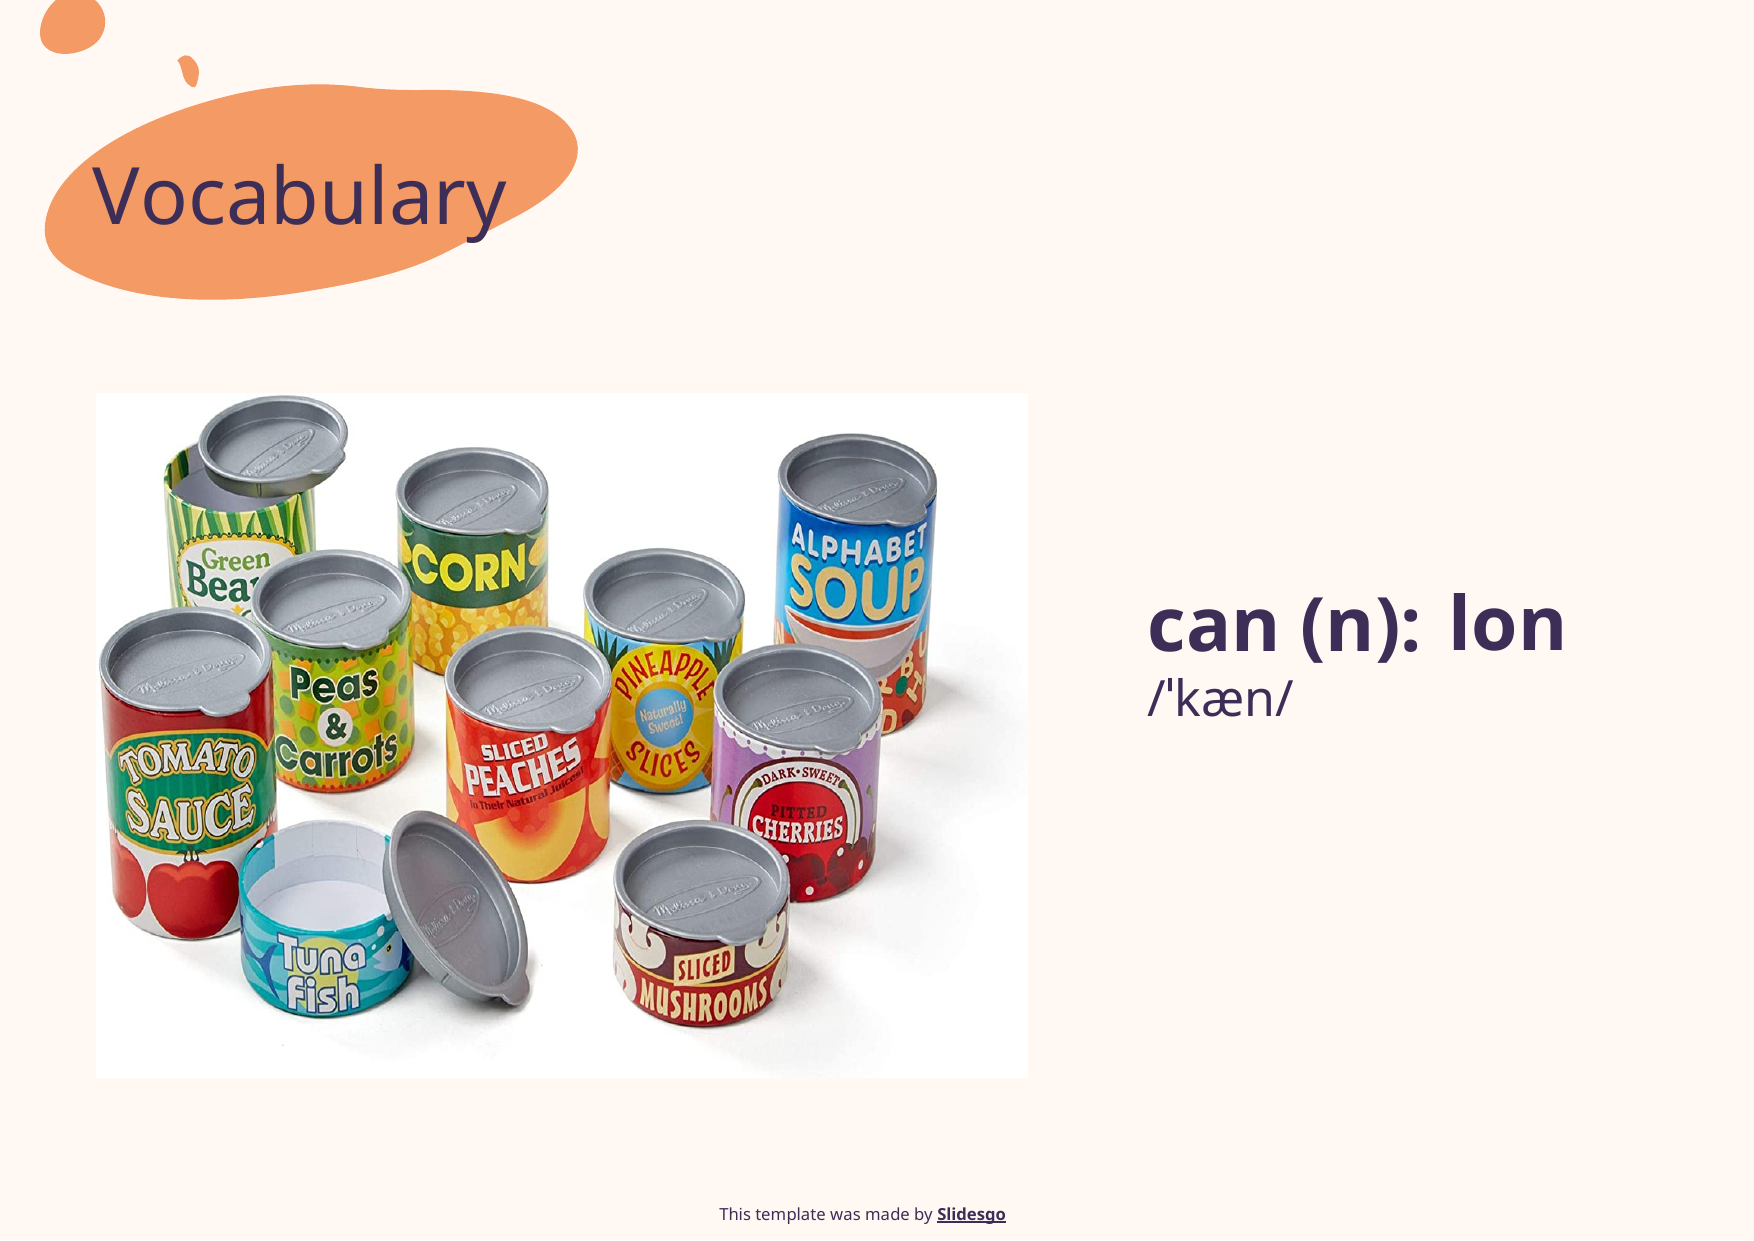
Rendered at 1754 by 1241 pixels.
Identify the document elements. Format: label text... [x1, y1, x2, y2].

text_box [0, 64, 585, 276]
title Vocabulary [13, 126, 607, 335]
picture [95, 392, 1028, 1078]
text_box lon [1429, 481, 1754, 759]
text_box can (n): /ˈkæn/ [1133, 568, 1429, 734]
